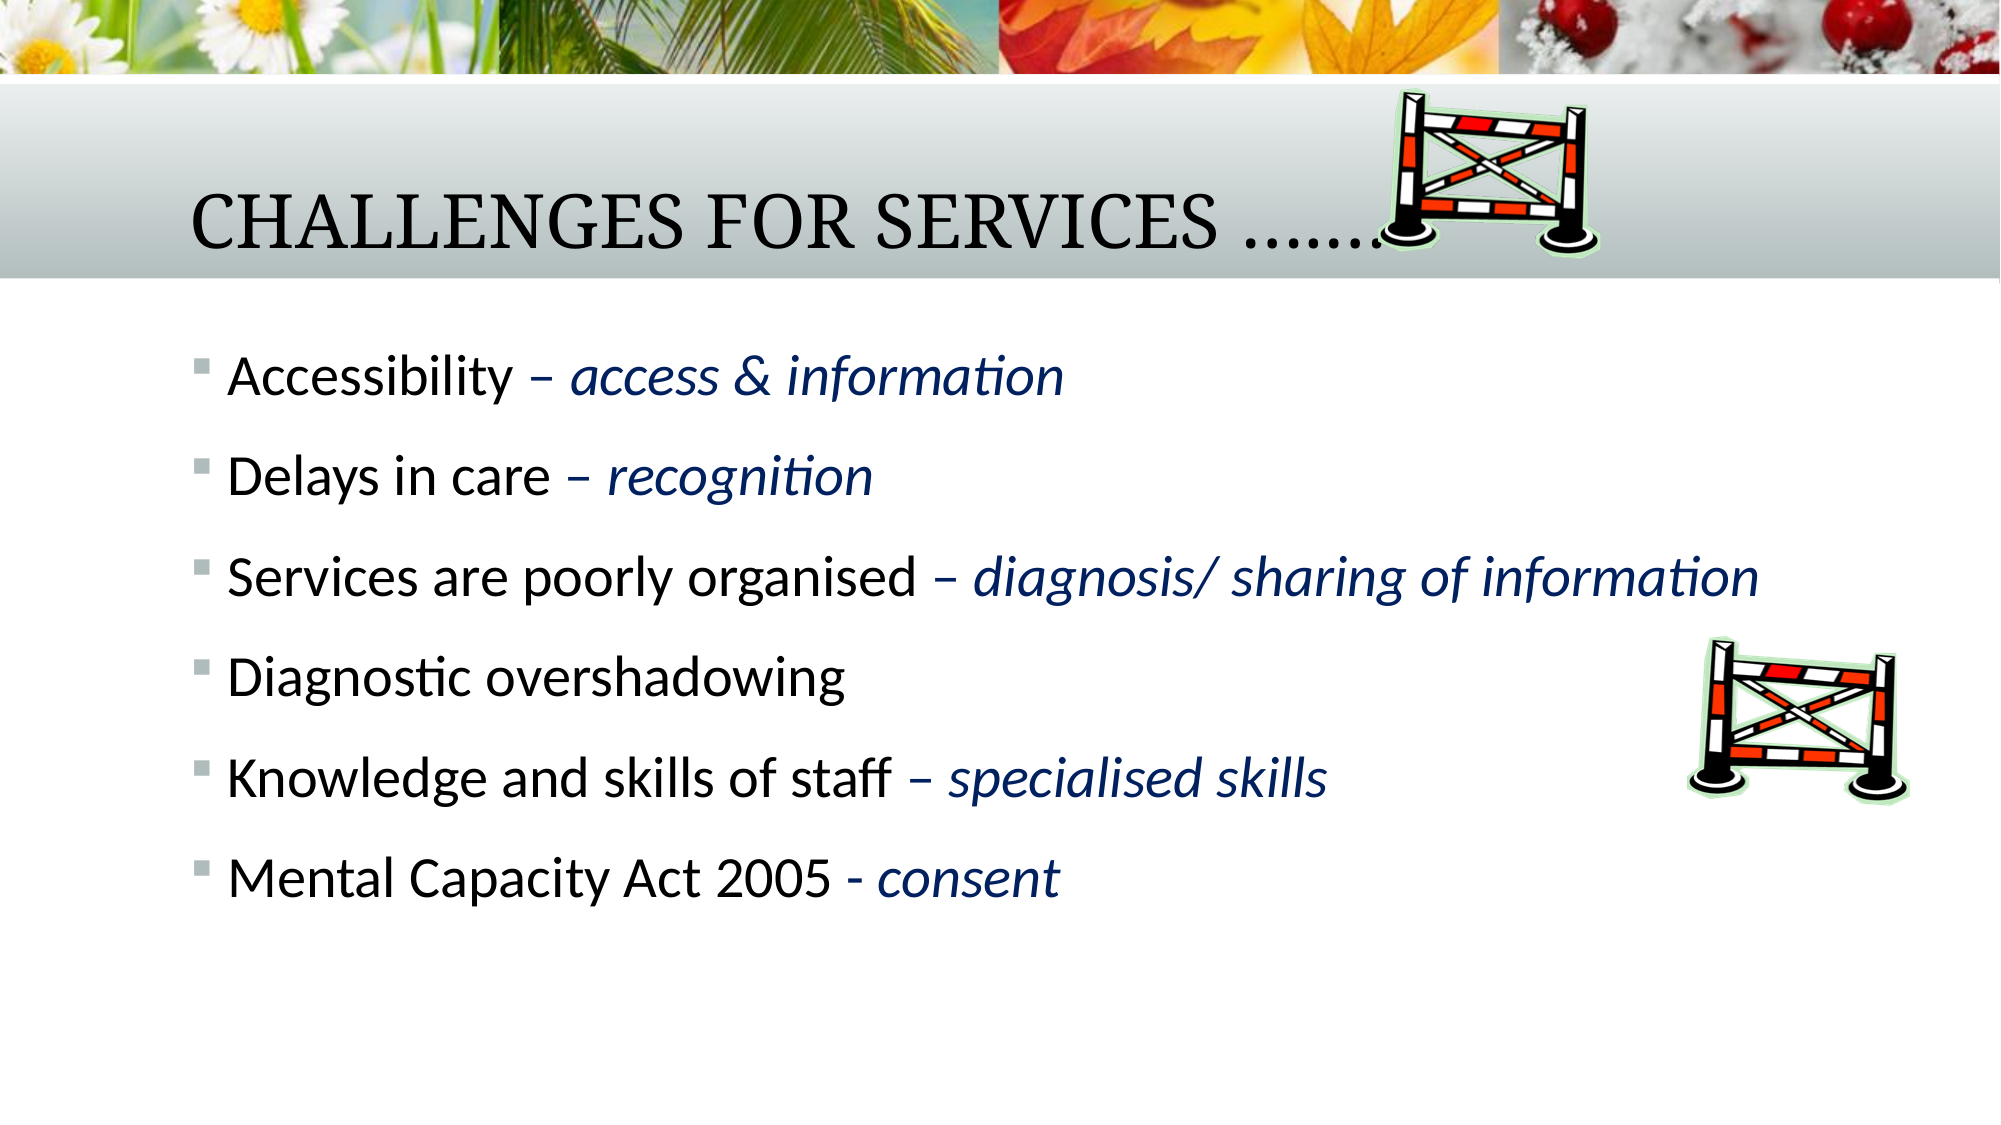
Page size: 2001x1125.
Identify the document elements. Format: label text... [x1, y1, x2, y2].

title Challenges for services ….…. [174, 92, 1825, 273]
list Accessibility – access & information Delays in care – recognition Services are poorly organised – diagnosis/ sharing of information Diagnostic overshadowing Knowledge and skills of staff – specialised skills Mental Capacity Act 2005 - consent [174, 337, 1825, 1050]
picture [0, 0, 2000, 74]
picture [1378, 85, 1603, 260]
picture [1687, 633, 1912, 808]
